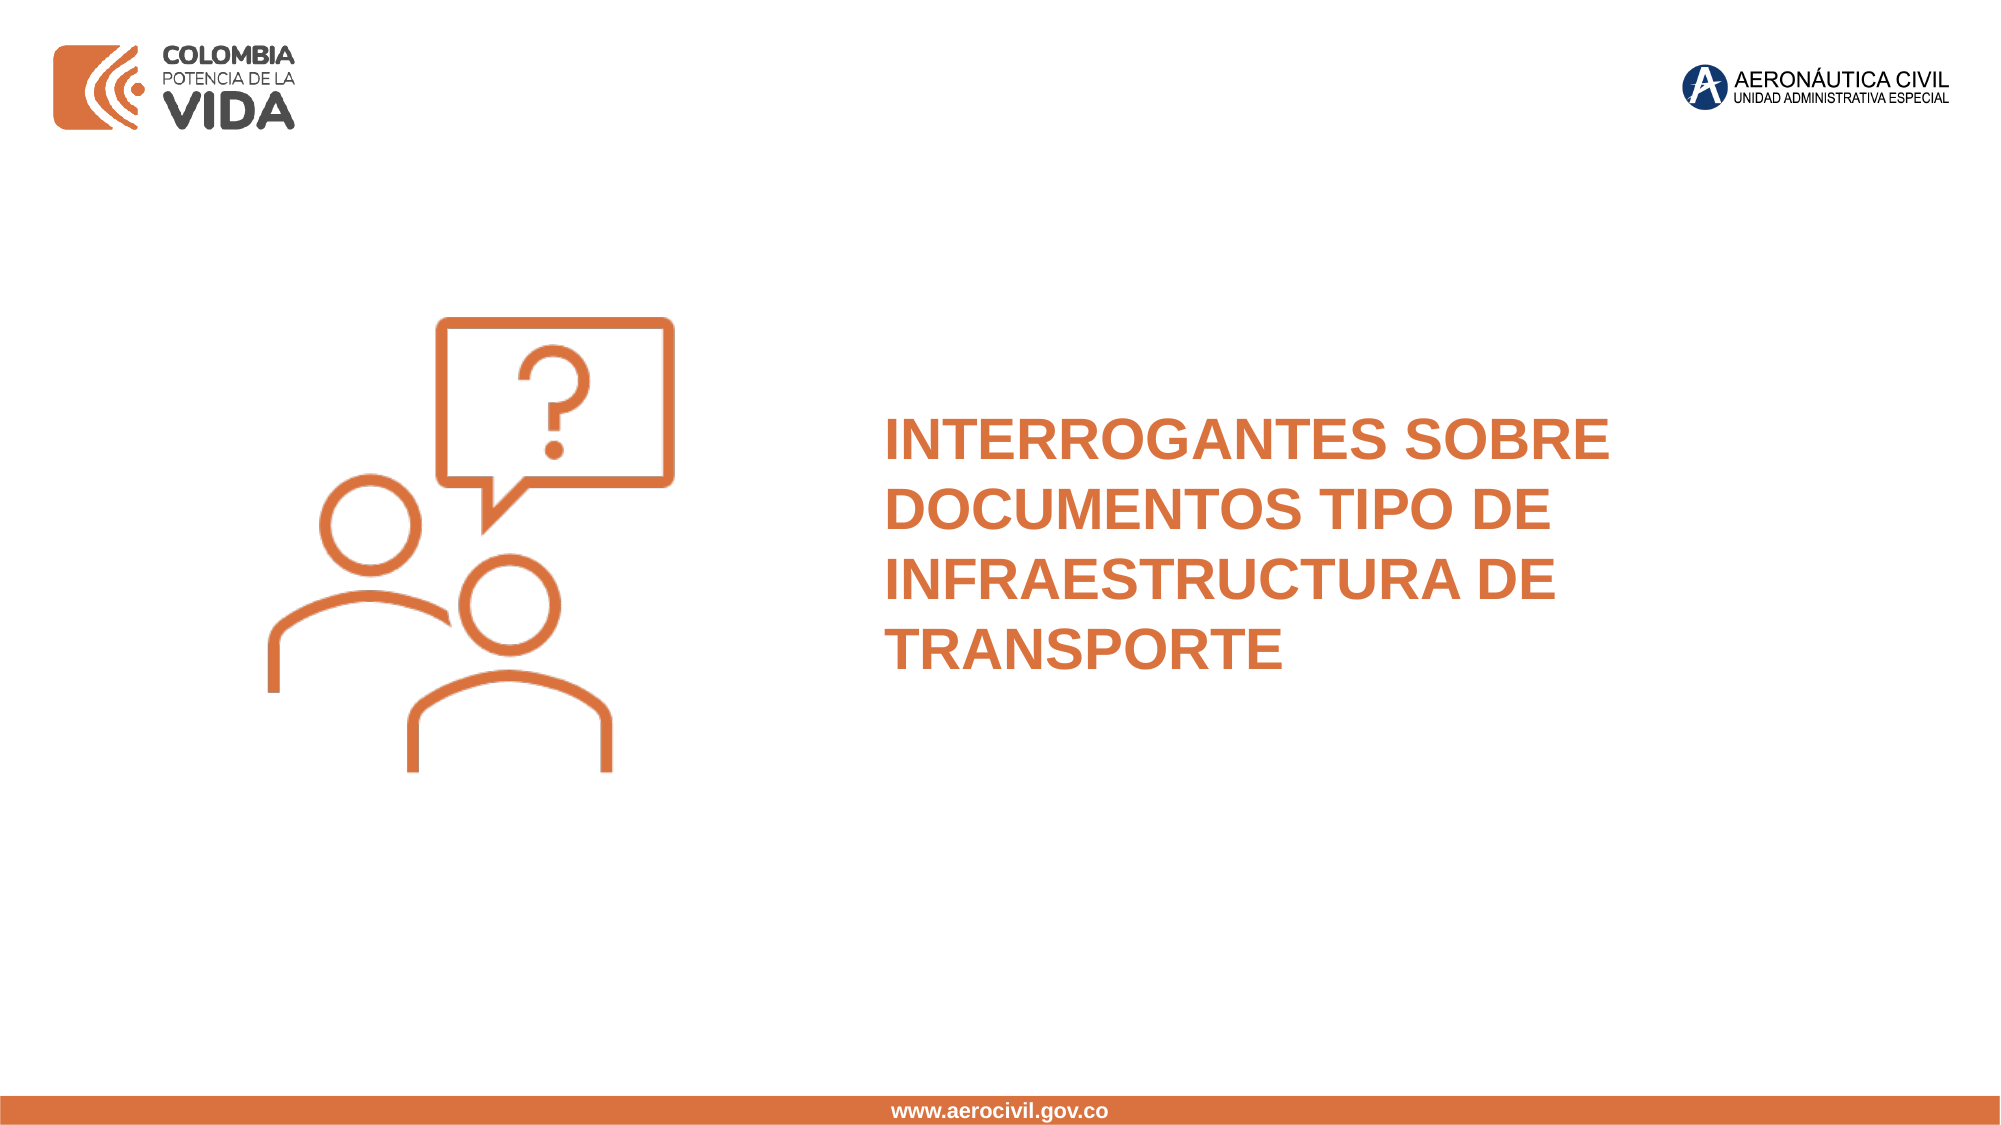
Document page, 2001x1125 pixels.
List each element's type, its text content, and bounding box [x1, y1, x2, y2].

picture [0, 0, 2000, 1125]
text_box INTERROGANTES SOBRE DOCUMENTOS TIPO DE INFRAESTRUCTURA DE TRANSPORTE [869, 393, 1672, 689]
